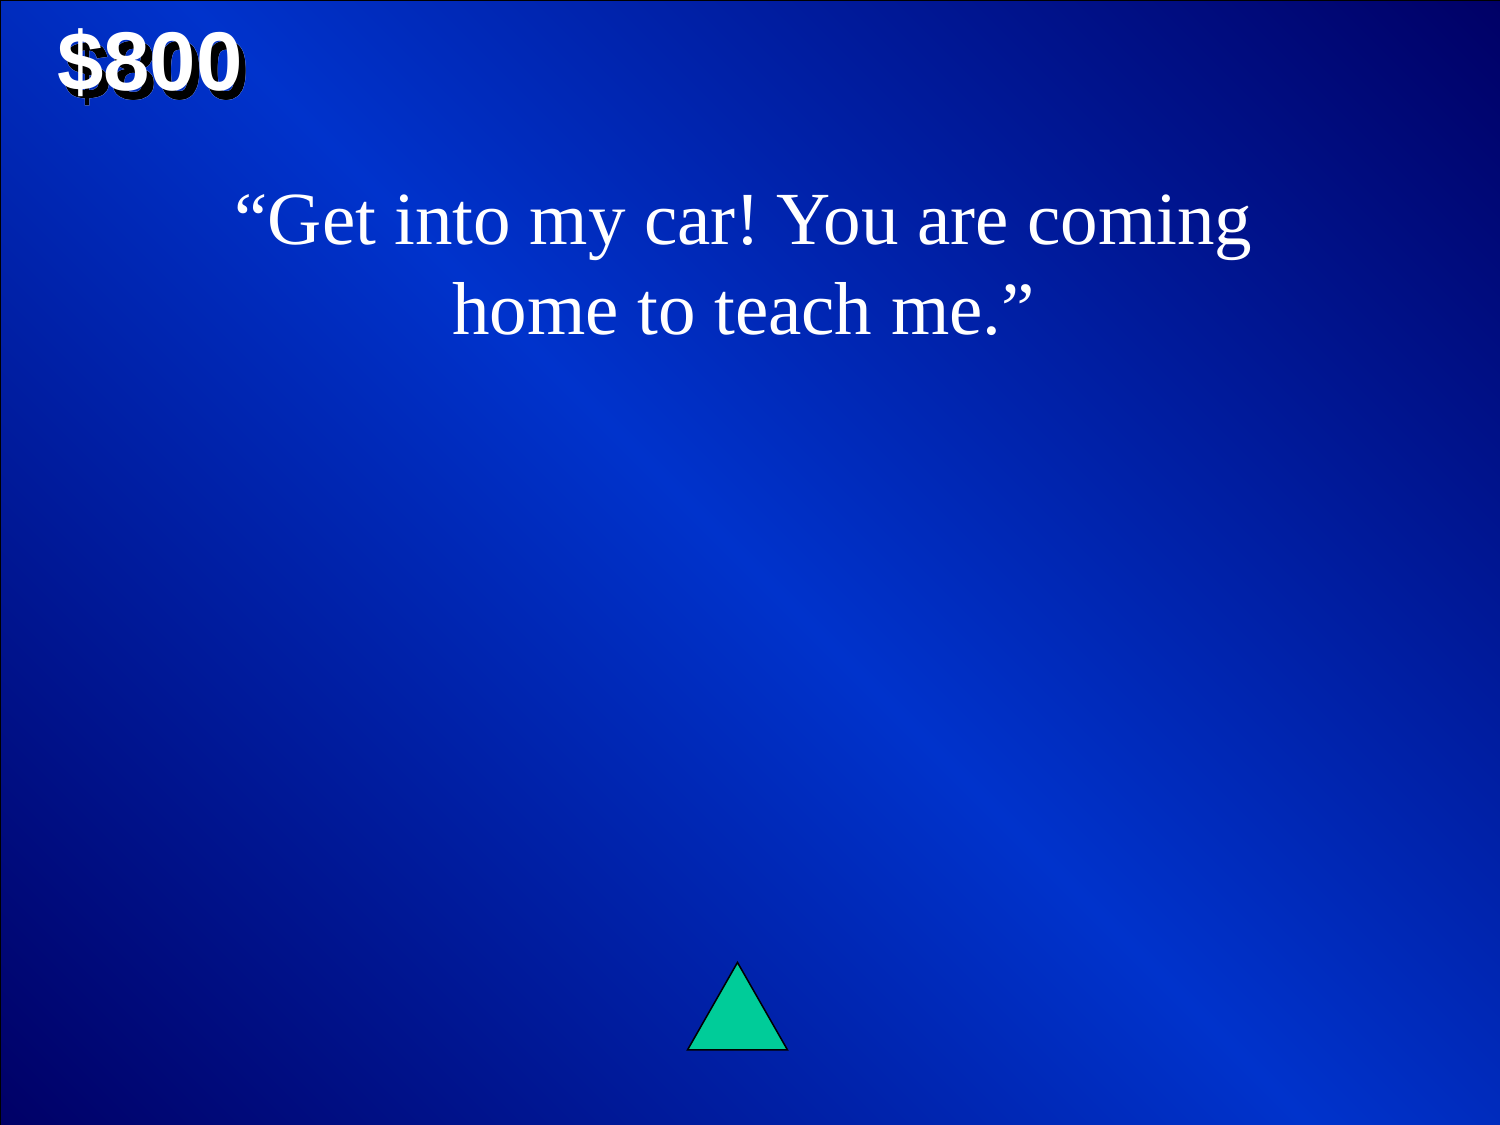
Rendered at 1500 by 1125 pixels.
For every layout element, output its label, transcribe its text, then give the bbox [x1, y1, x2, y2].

text_box “Get into my car! You are coming home to teach me.” [149, 162, 1338, 358]
text_box [0, 0, 1500, 1125]
text_box [687, 962, 788, 1050]
text_box $800 [0, 0, 300, 115]
